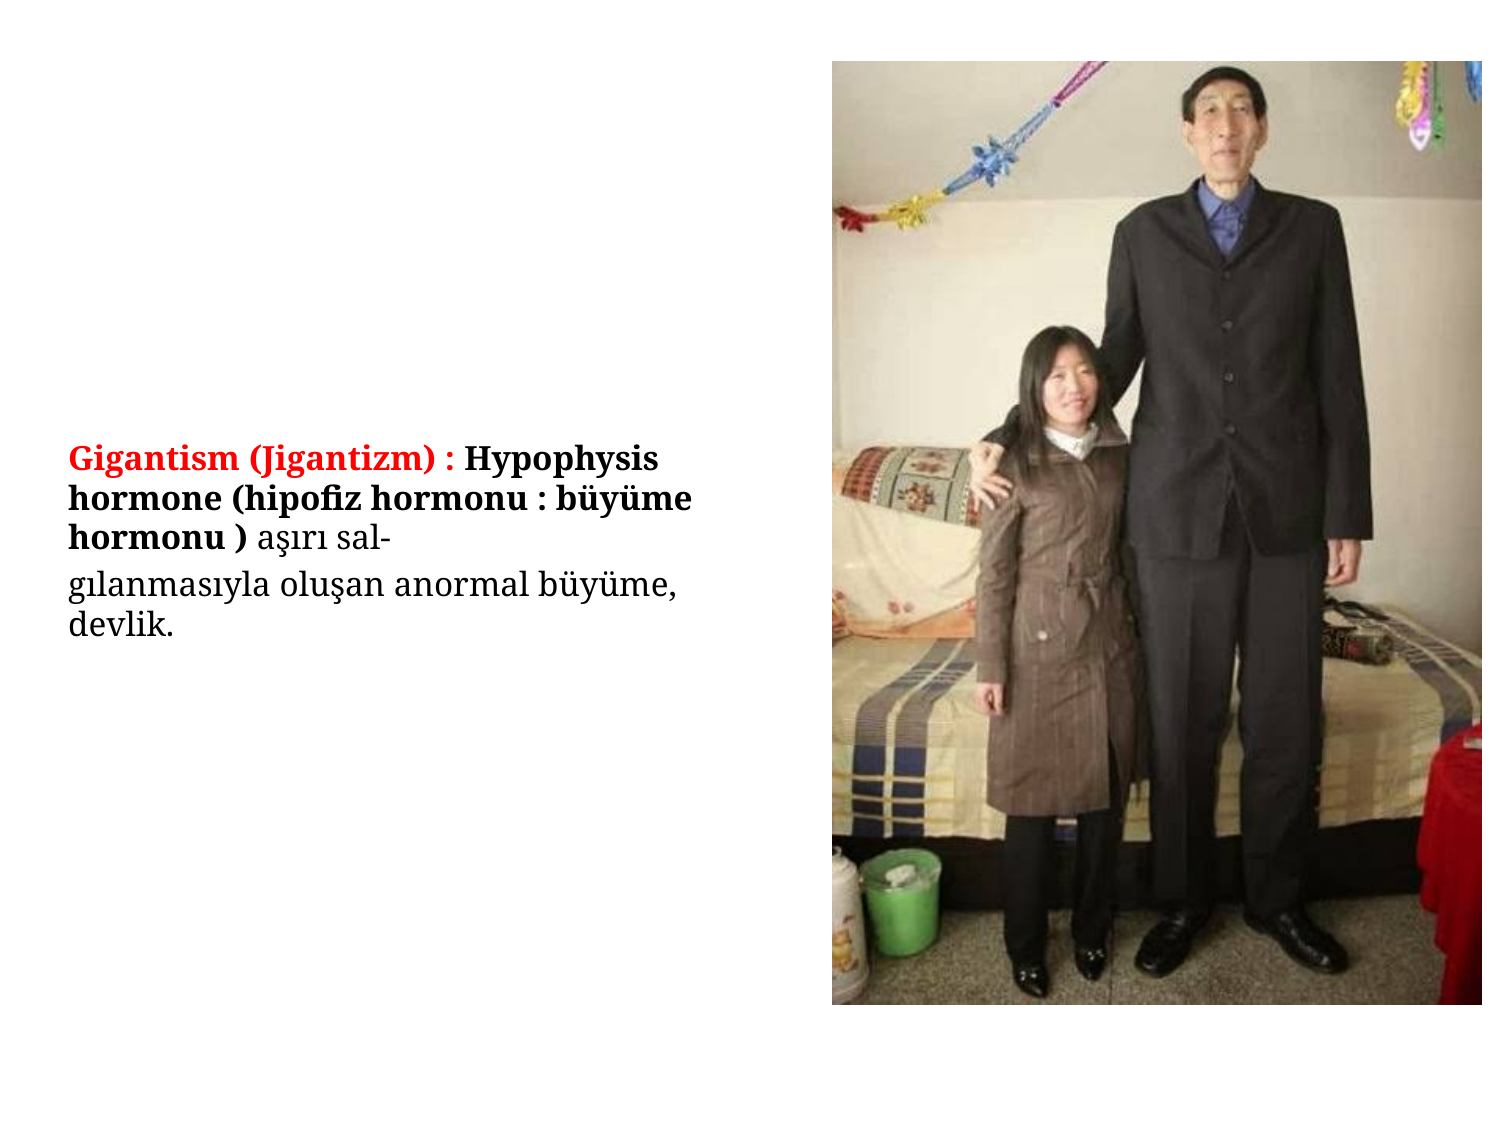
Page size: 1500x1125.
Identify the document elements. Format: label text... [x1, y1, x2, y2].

picture [832, 61, 1482, 1005]
list Gigantism (Jigantizm) : Hypophysis hormone (hipofiz hormonu : büyüme hormonu ) aşırı sal- gılanmasıyla oluşan anormal büyüme, devlik. [53, 56, 752, 1007]
